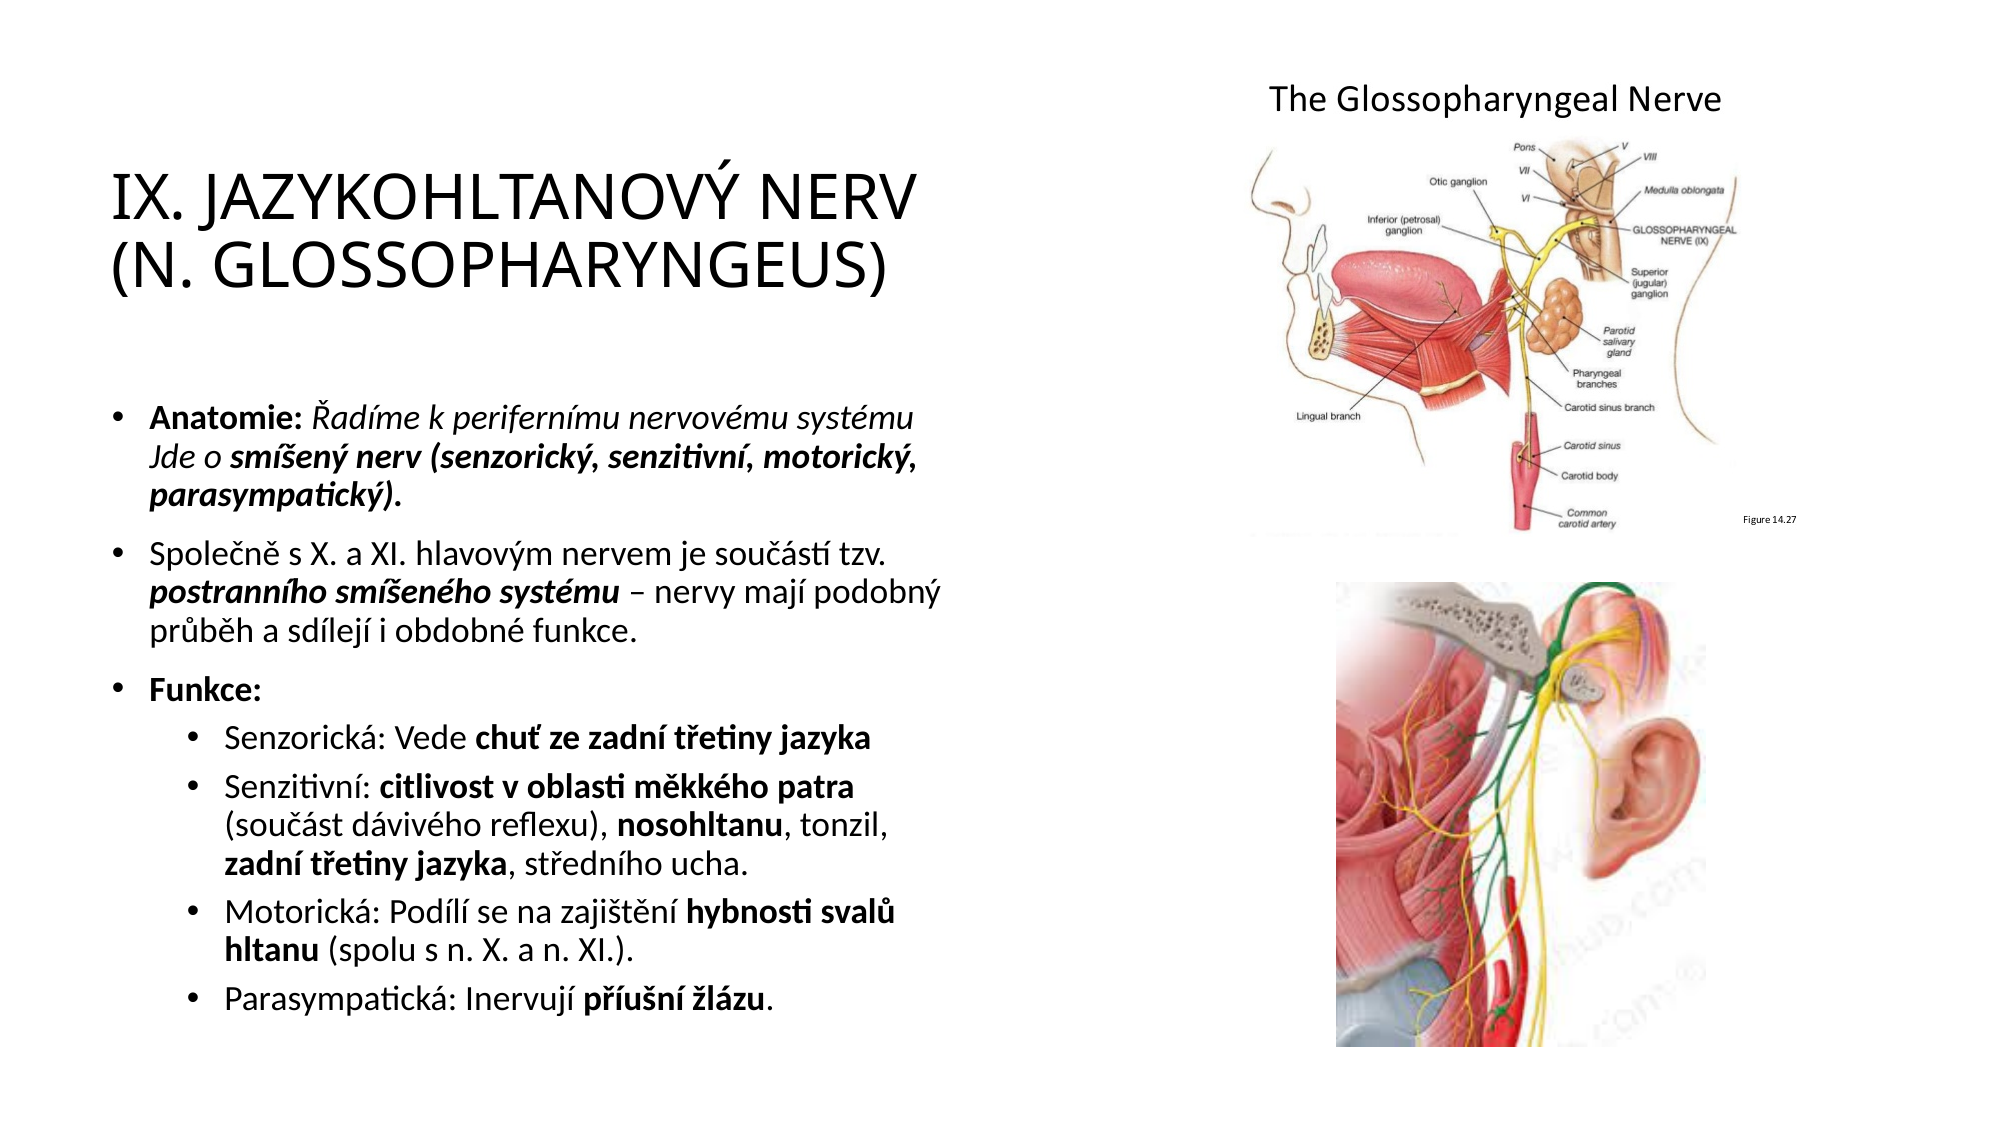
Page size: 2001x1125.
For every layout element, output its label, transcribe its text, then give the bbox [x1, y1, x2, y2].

title IX. JAZYKOHLTANOVÝ NERV (N. GLOSSOPHARYNGEUS) [96, 140, 963, 326]
list Anatomie: Řadíme k perifernímu nervovému systému Jde o smíšený nerv (senzorický, senzitivní, motorický, parasympatický). Společně s X. a XI. hlavovým nervem je součástí tzv. postranního smíšeného systému – nervy mají podobný průběh a sdílejí i obdobné funkce. Funkce: Senzorická: Vede chuť ze zadní třetiny jazyka Senzitivní: citlivost v oblasti měkkého patra (součást dávivého reflexu), nosohltanu, tonzil, zadní třetiny jazyka, středního ucha. Motorická: Podílí se na zajištění hybnosti svalů hltanu (spolu s n. X. a n. XI.). Parasympatická: Inervují příušní žlázu. [96, 382, 963, 1036]
picture [1181, 58, 1819, 537]
picture [1336, 582, 1706, 1048]
